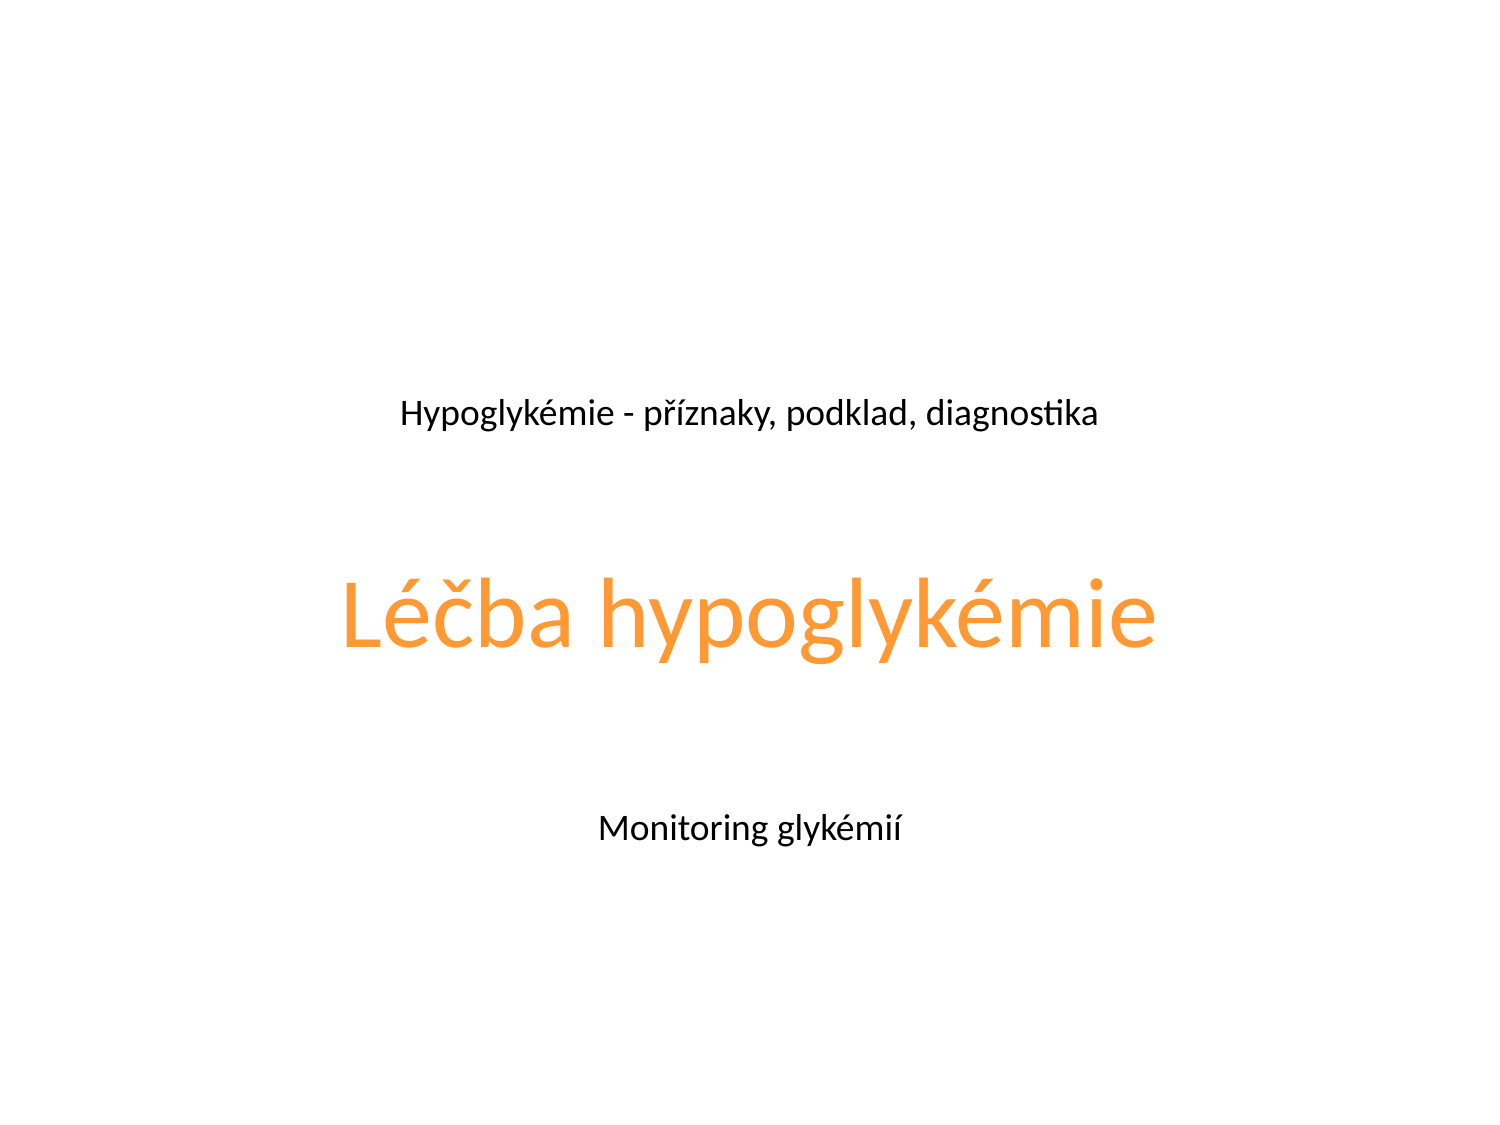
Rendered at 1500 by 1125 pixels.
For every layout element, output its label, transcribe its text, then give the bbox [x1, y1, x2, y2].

subtitle Hypoglykémie - příznaky, podklad, diagnostika Léčba hypoglykémie Monitoring glykémií [187, 385, 1313, 863]
